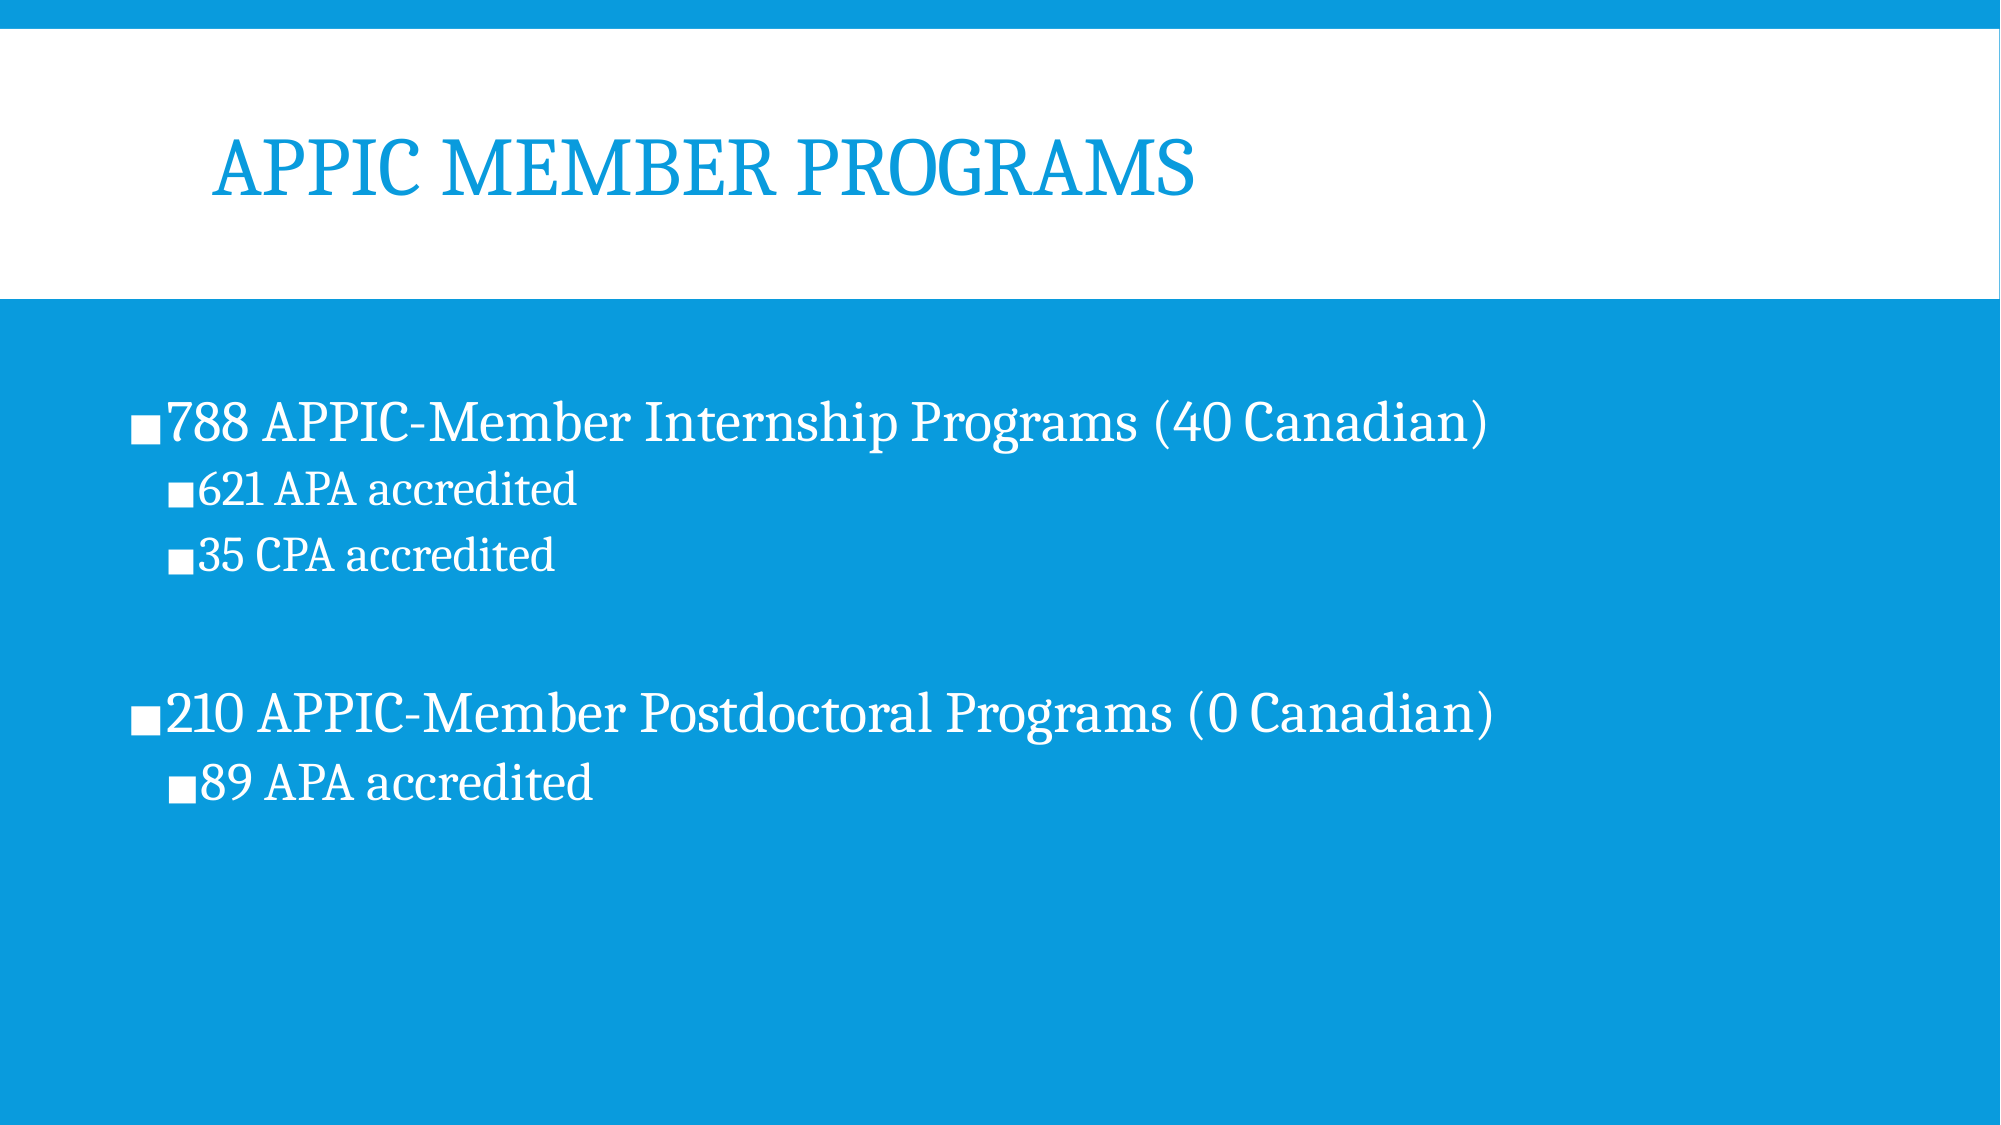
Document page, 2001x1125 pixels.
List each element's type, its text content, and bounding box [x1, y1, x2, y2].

title APPIC MEMBER PROGRAMS [197, 46, 1803, 295]
list 788 APPIC-Member Internship Programs (40 Canadian) 621 APA accredited 35 CPA accredited 210 APPIC-Member Postdoctoral Programs (0 Canadian) 89 APA accredited [111, 383, 1689, 1056]
